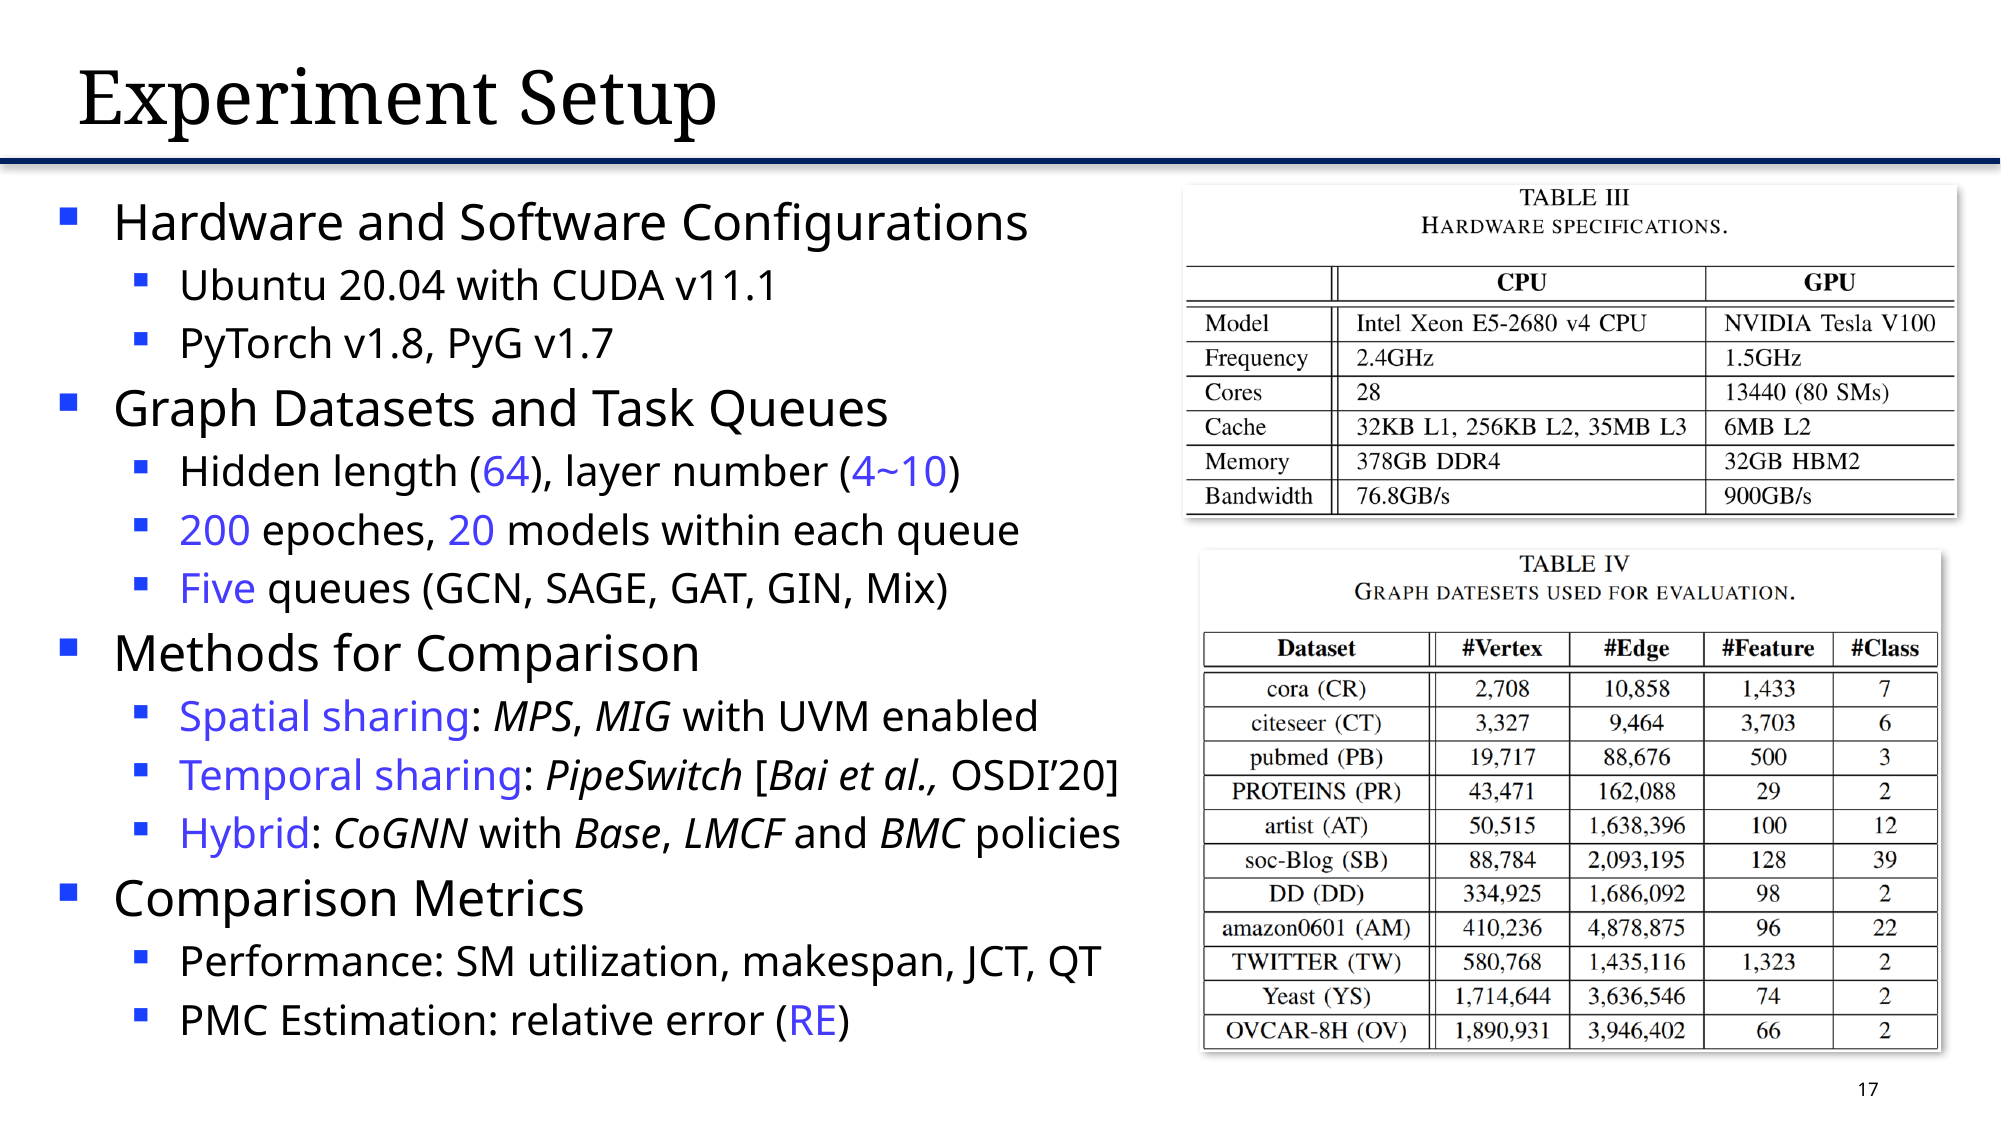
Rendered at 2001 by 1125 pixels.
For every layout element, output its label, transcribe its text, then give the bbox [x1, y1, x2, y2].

picture [1182, 185, 1957, 519]
title Experiment Setup [62, 56, 1938, 148]
picture [1200, 550, 1941, 1052]
list Hardware and Software Configurations Ubuntu 20.04 with CUDA v11.1 PyTorch v1.8, PyG v1.7 Graph Datasets and Task Queues Hidden length (64), layer number (4~10) 200 epoches, 20 models within each queue Five queues (GCN, SAGE, GAT, GIN, Mix) Methods for Comparison Spatial sharing: MPS, MIG with UVM enabled Temporal sharing: PipeSwitch [Bai et al., OSDI’20] Hybrid: CoGNN with Base, LMCF and BMC policies Comparison Metrics Performance: SM utilization, makespan, JCT, QT PMC Estimation: relative error (RE) [41, 182, 1915, 1082]
